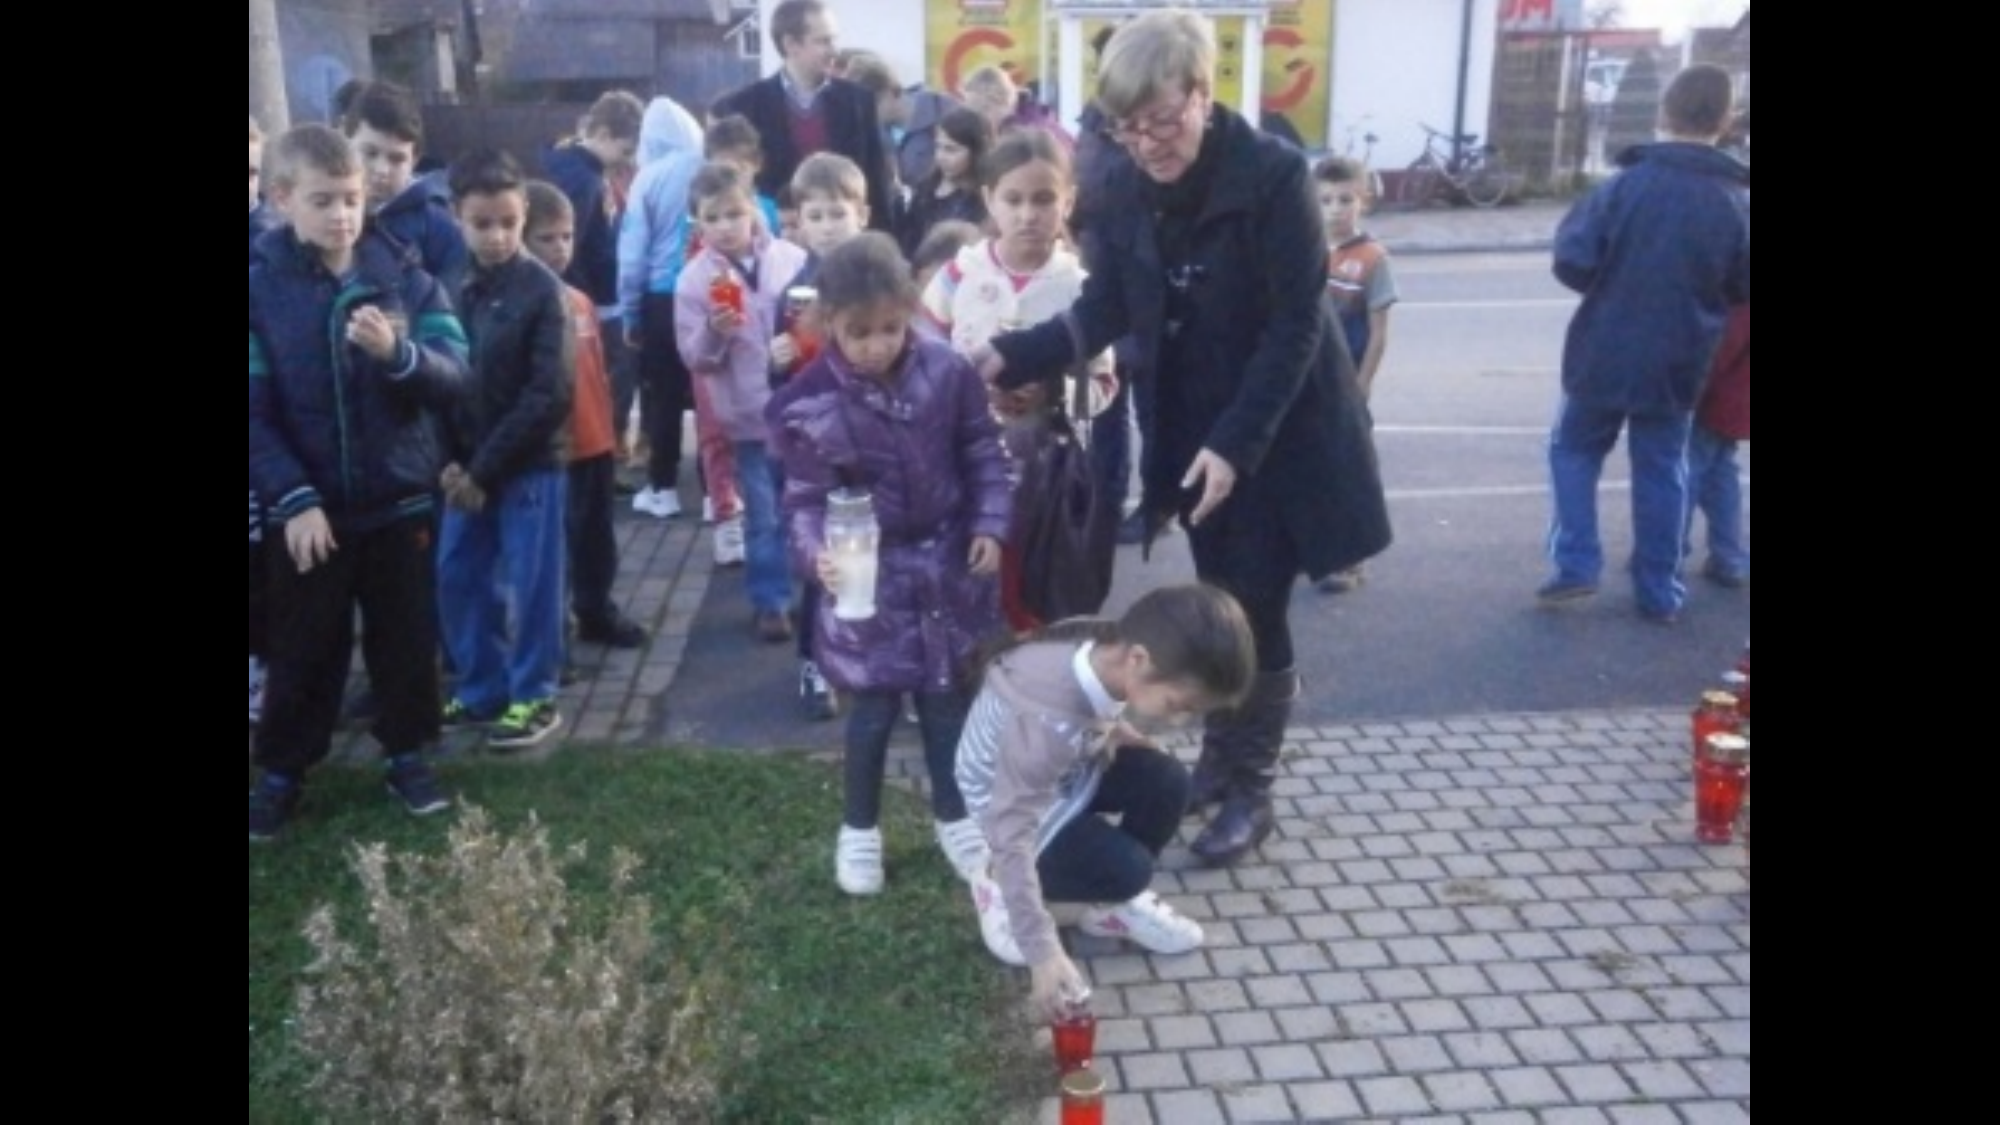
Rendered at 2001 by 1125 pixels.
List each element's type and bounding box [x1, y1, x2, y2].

picture [249, 0, 1750, 1125]
